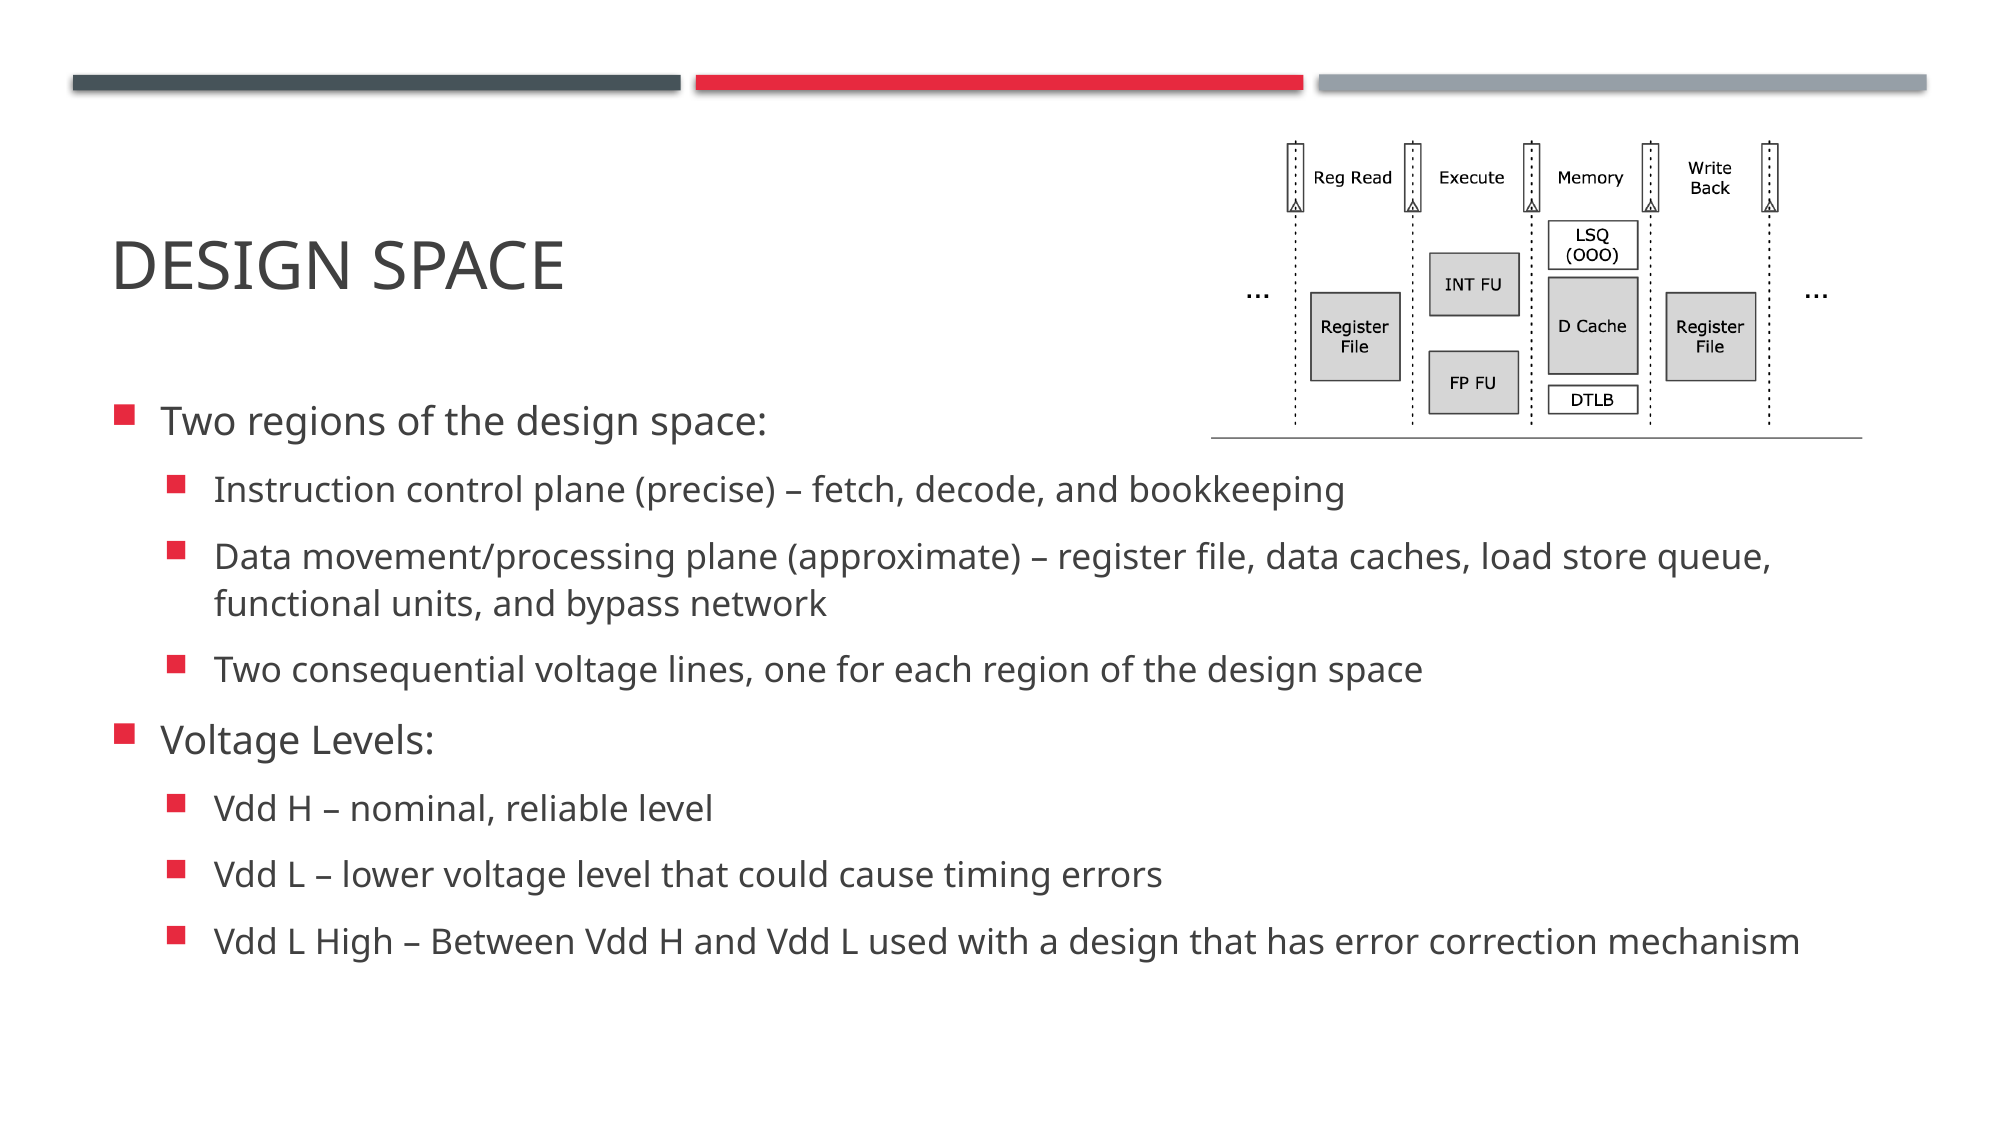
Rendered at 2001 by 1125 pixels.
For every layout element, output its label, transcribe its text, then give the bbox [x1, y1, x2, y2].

list Two regions of the design space: Instruction control plane (precise) – fetch, decode, and bookkeeping Data movement/processing plane (approximate) – register file, data caches, load store queue, functional units, and bypass network Two consequential voltage lines, one for each region of the design space Voltage Levels: Vdd H – nominal, reliable level Vdd L – lower voltage level that could cause timing errors Vdd L High – Between Vdd H and Vdd L used with a design that has error correction mechanism [95, 383, 1905, 981]
picture [1182, 121, 1882, 446]
title Design Space [95, 115, 1905, 311]
